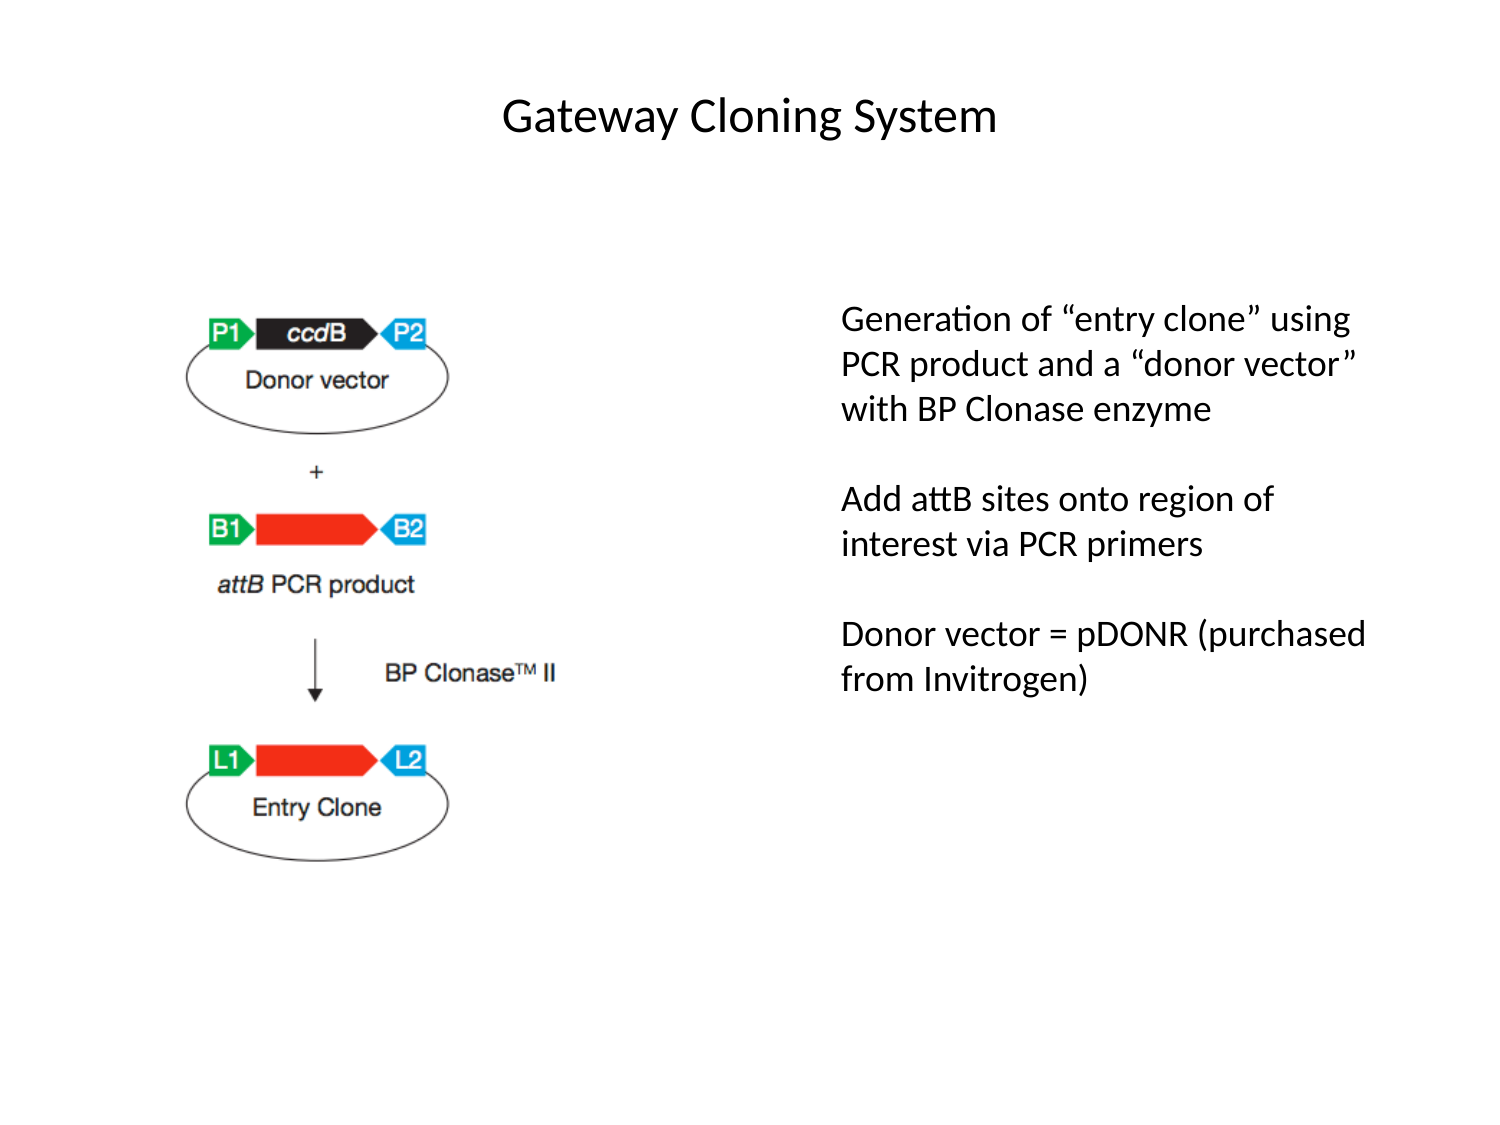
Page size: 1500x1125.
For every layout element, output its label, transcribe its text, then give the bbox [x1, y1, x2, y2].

text_box Gateway Cloning System [249, 74, 1251, 150]
text_box Generation of “entry clone” using PCR product and a “donor vector” with BP Clonase enzyme Add attB sites onto region of interest via PCR primers Donor vector = pDONR (purchased from Invitrogen) [826, 286, 1414, 706]
picture [151, 242, 664, 879]
